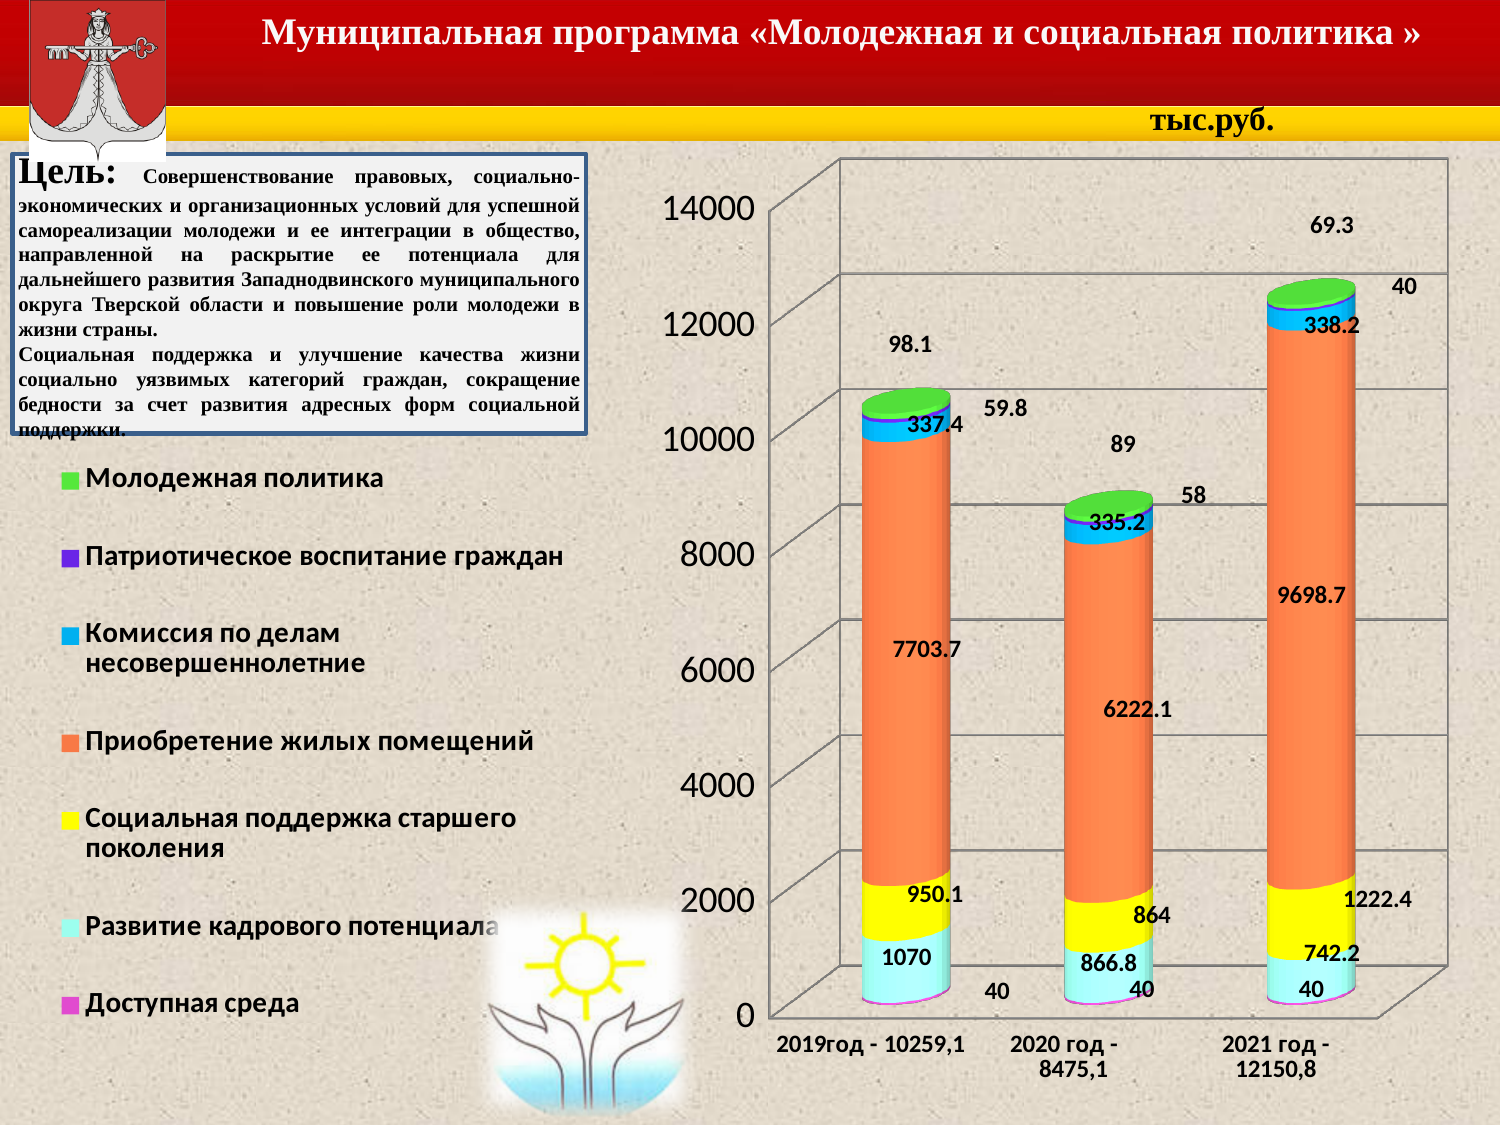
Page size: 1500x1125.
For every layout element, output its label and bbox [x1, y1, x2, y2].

text_box [10, 152, 29, 436]
picture [468, 890, 704, 1125]
picture [0, 0, 1500, 1125]
chart [34, 128, 1466, 1125]
